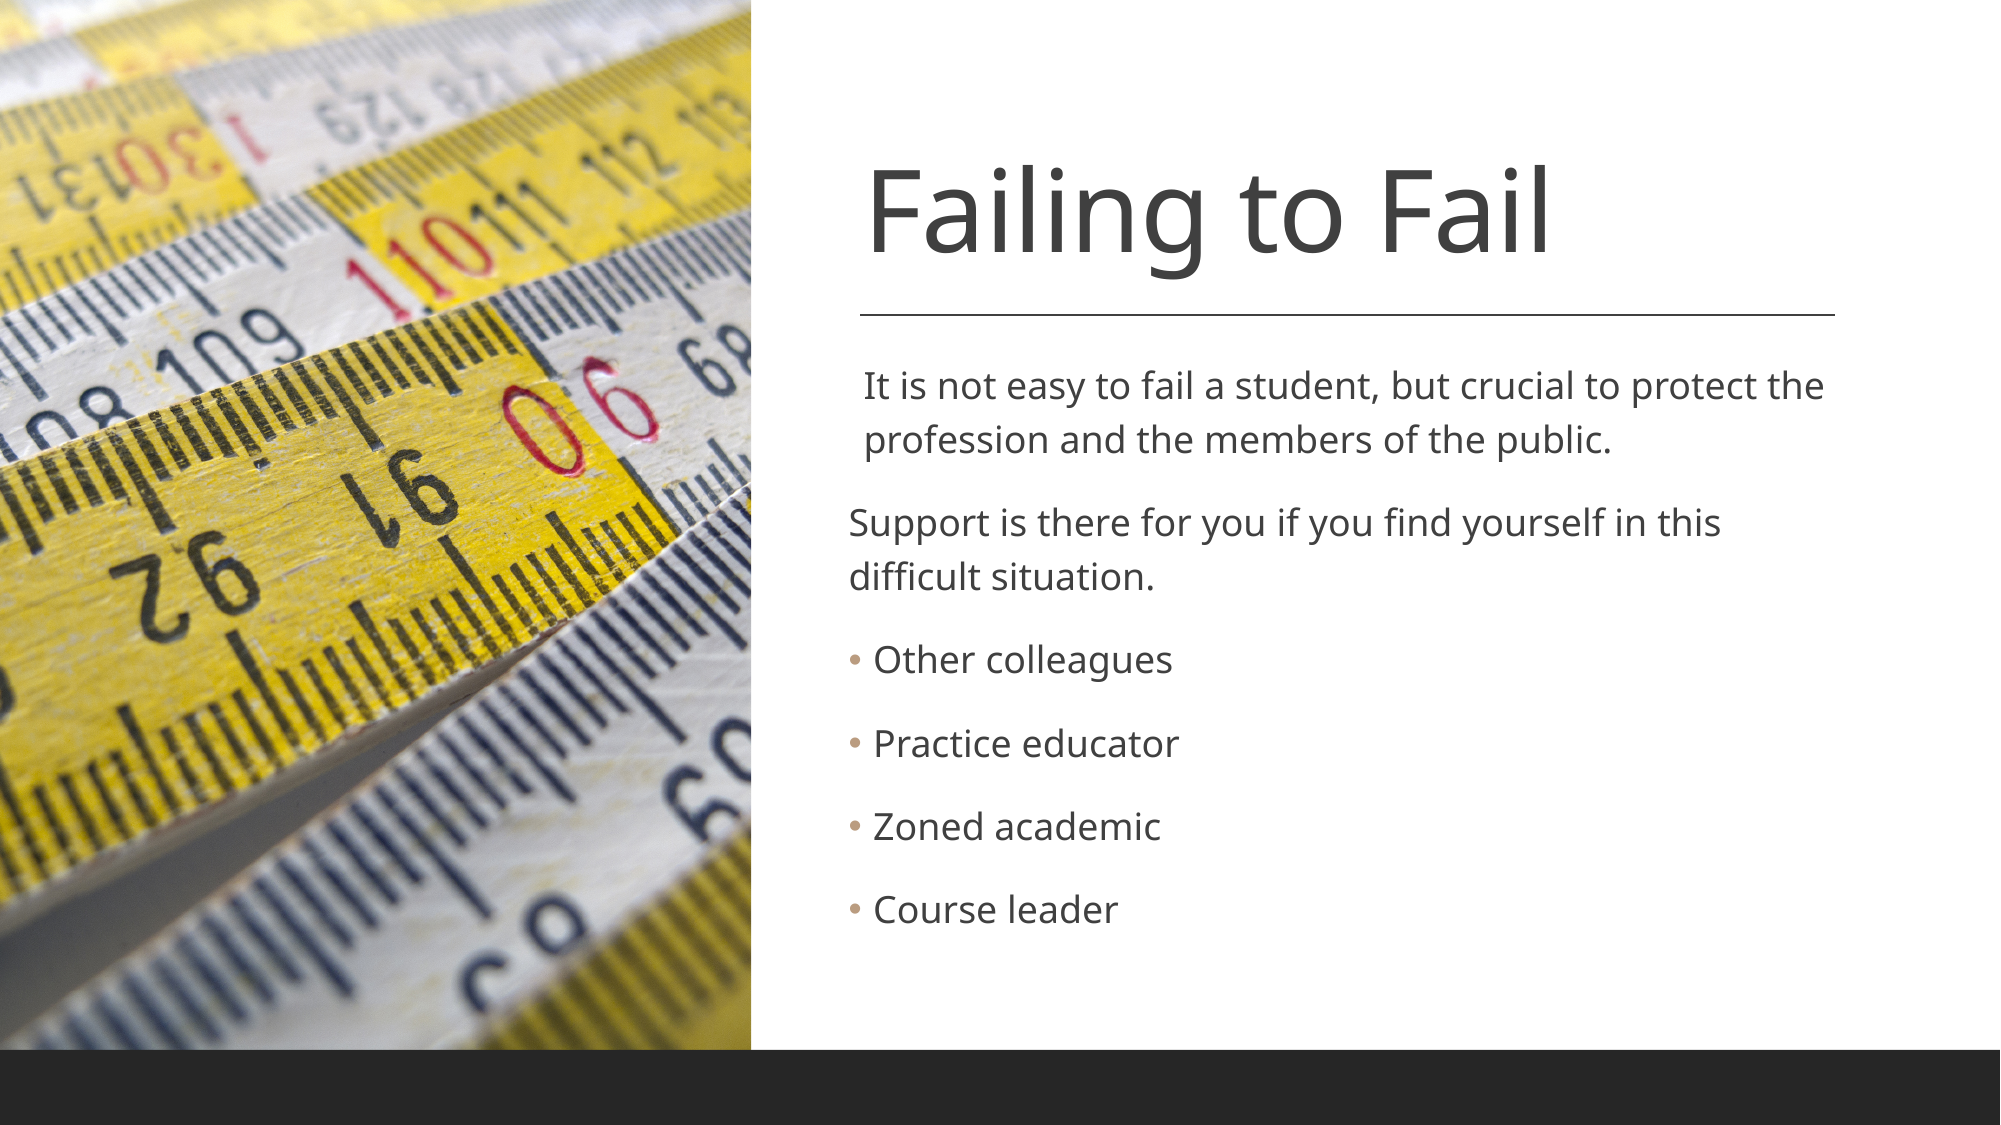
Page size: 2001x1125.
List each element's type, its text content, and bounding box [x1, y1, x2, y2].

list It is not easy to fail a student, but crucial to protect the profession and the members of the public. Support is there for you if you find yourself in this difficult situation. Other colleagues Practice educator Zoned academic Course leader [848, 345, 1830, 963]
text_box [0, 1049, 2000, 1125]
title Failing to Fail [848, 47, 1830, 285]
text_box [759, 0, 2000, 1049]
picture [0, 0, 752, 1051]
